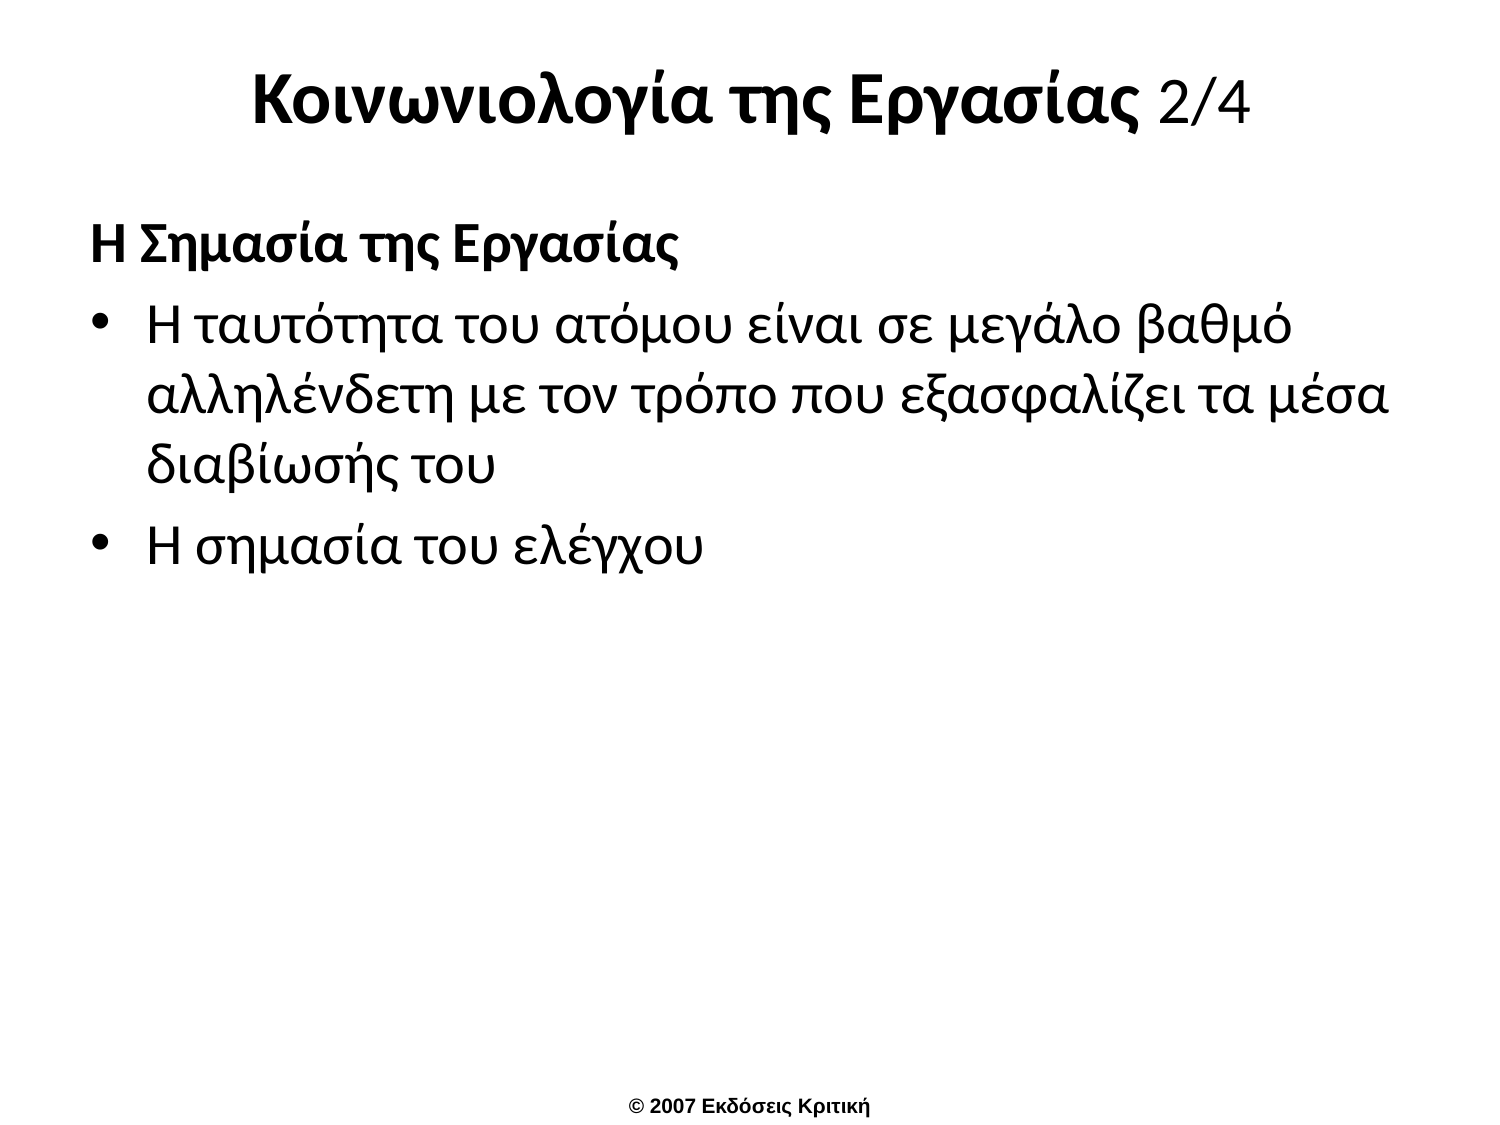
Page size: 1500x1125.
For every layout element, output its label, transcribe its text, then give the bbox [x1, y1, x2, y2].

list Η Σημασία της Εργασίας Η ταυτότητα του ατόμου είναι σε μεγάλο βαθμό αλληλένδετη με τον τρόπο που εξασφαλίζει τα μέσα διαβίωσής του Η σημασία του ελέγχου [75, 196, 1425, 1024]
title Κοινωνιολογία της Εργασίας 2/4 [76, 19, 1427, 169]
